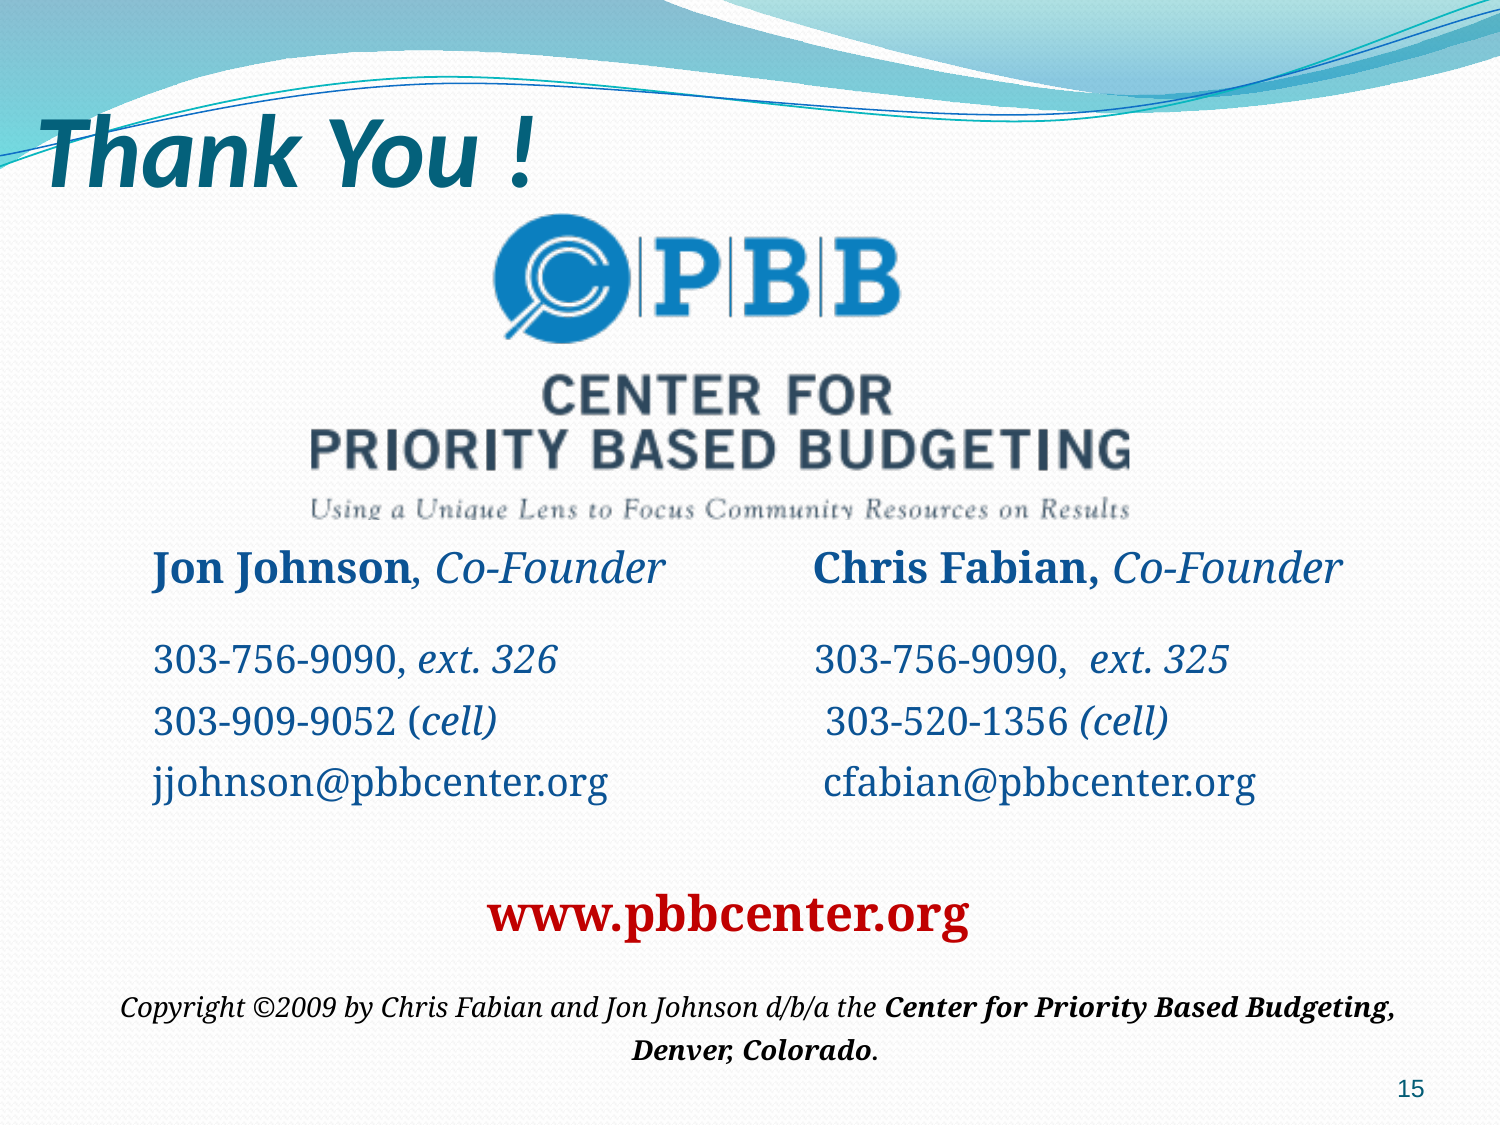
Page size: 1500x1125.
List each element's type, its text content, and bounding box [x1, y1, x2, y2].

slide_number 15 [1299, 1042, 1425, 1103]
picture [311, 213, 1130, 520]
list Jon Johnson, Co-Founder Chris Fabian, Co-Founder 303-756-9090, ext. 326 303-756-9090, ext. 325 303-909-9052 (cell) 303-520-1356 (cell) jjohnson@pbbcenter.org cfabian@pbbcenter.org www.pbbcenter.org Copyright ©2009 by Chris Fabian and Jon Johnson d/b/a the Center for Priority Based Budgeting, Denver, Colorado. [35, 164, 1465, 1079]
title Thank You ! [35, 39, 1385, 164]
